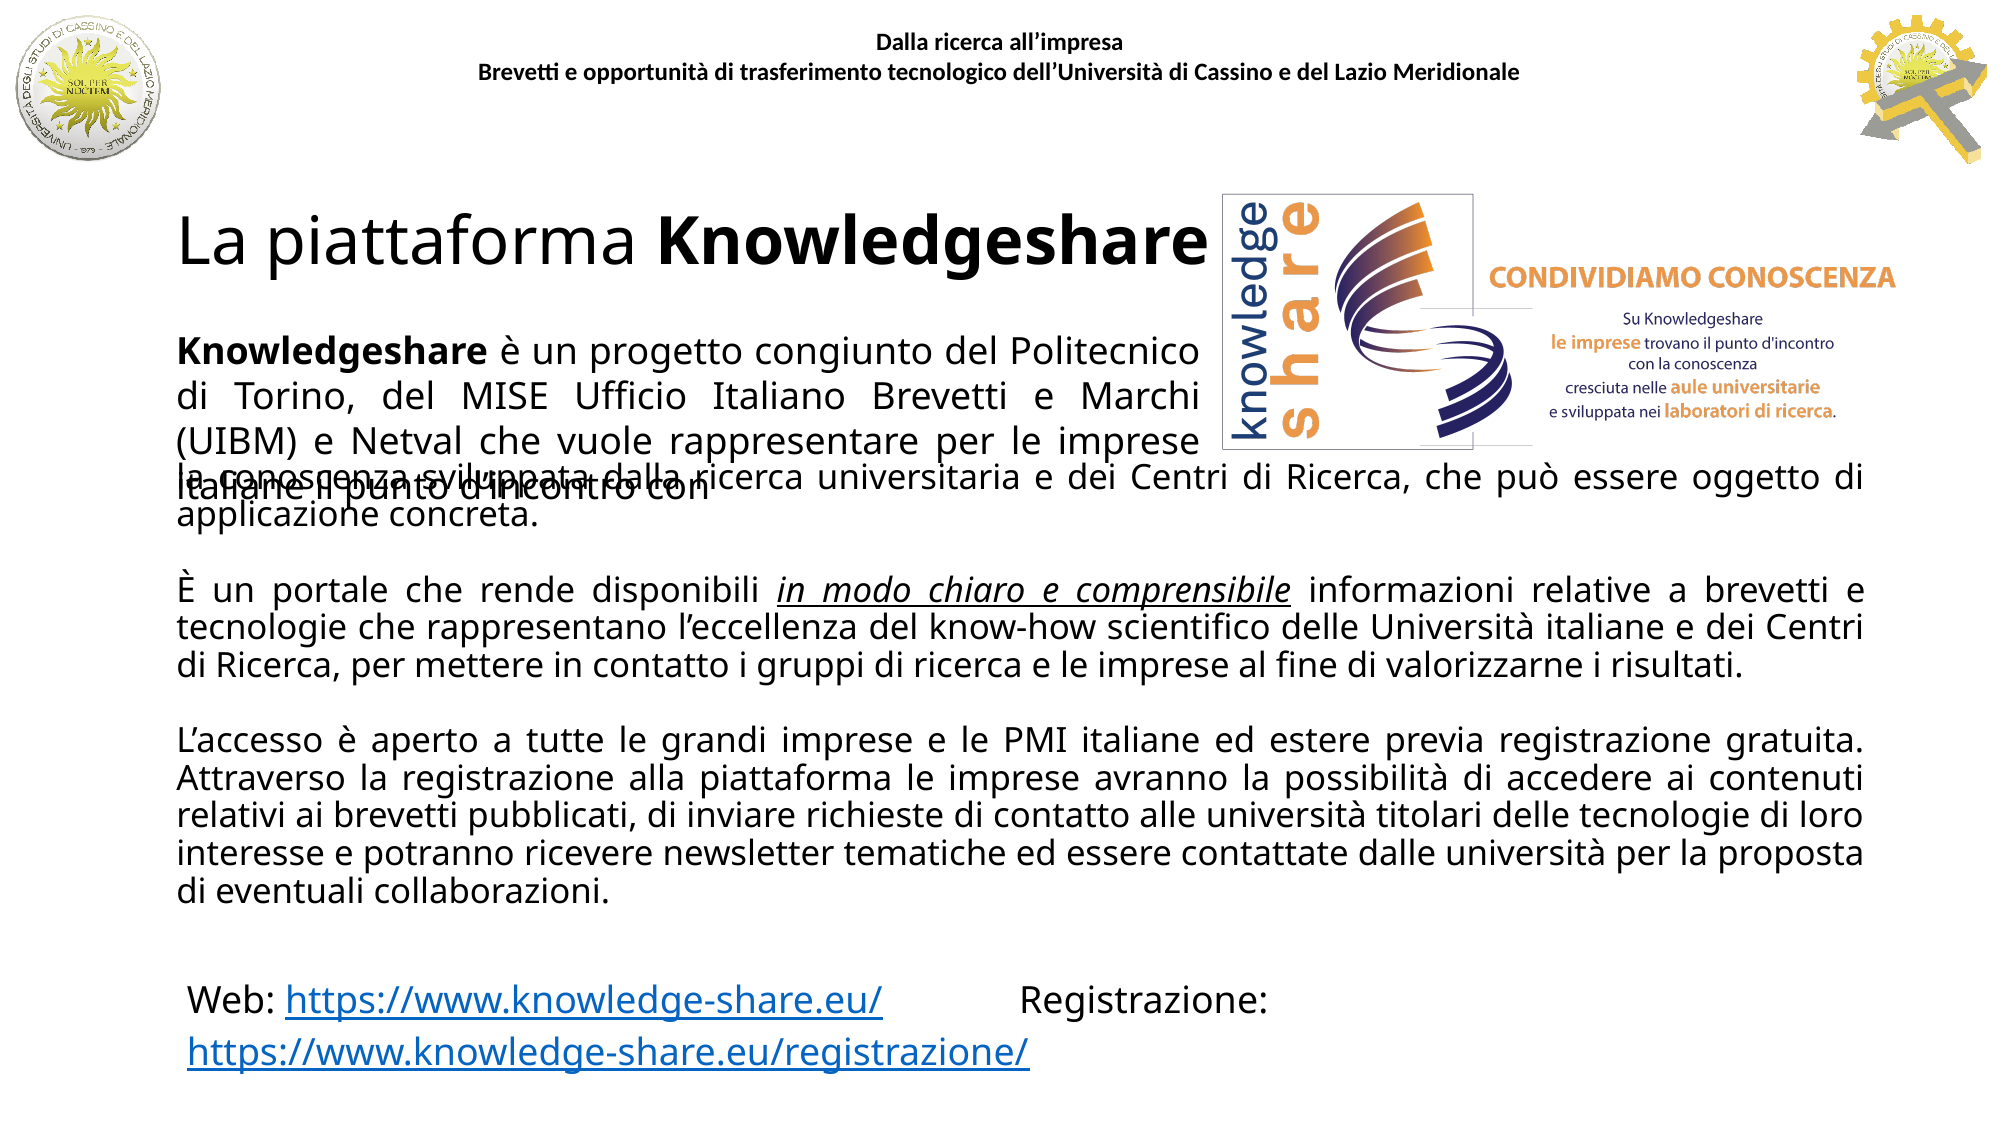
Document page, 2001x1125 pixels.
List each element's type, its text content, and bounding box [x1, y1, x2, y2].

picture [1201, 179, 1904, 468]
text_box La piattaforma Knowledgeshare [161, 194, 1201, 290]
text_box Knowledgeshare è un progetto congiunto del Politecnico di Torino, del MISE Ufficio Italiano Brevetti e Marchi (UIBM) e Netval che vuole rappresentare per le imprese italiane il punto d’incontro con [161, 319, 1217, 515]
picture [1856, 15, 1987, 164]
text_box la conoscenza sviluppata dalla ricerca universitaria e dei Centri di Ricerca, che può essere oggetto di applicazione concreta. È un portale che rende disponibili in modo chiaro e comprensibile informazioni relative a brevetti e tecnologie che rappresentano l’eccellenza del know-how scientifico delle Università italiane e dei Centri di Ricerca, per mettere in contatto i gruppi di ricerca e le imprese al fine di valorizzarne i risultati. L’accesso è aperto a tutte le grandi imprese e le PMI italiane ed estere previa registrazione gratuita. Attraverso la registrazione alla piattaforma le imprese avranno la possibilità di accedere ai contenuti relativi ai brevetti pubblicati, di inviare richieste di contatto alle università titolari delle tecnologie di loro interesse e potranno ricevere newsletter tematiche ed essere contattate dalle università per la proposta di eventuali collaborazioni. [161, 468, 1881, 953]
text_box Web: https://www.knowledge-share.eu/ Registrazione: https://www.knowledge-share.eu/registrazione/ [172, 969, 1881, 1086]
picture [13, 13, 162, 162]
